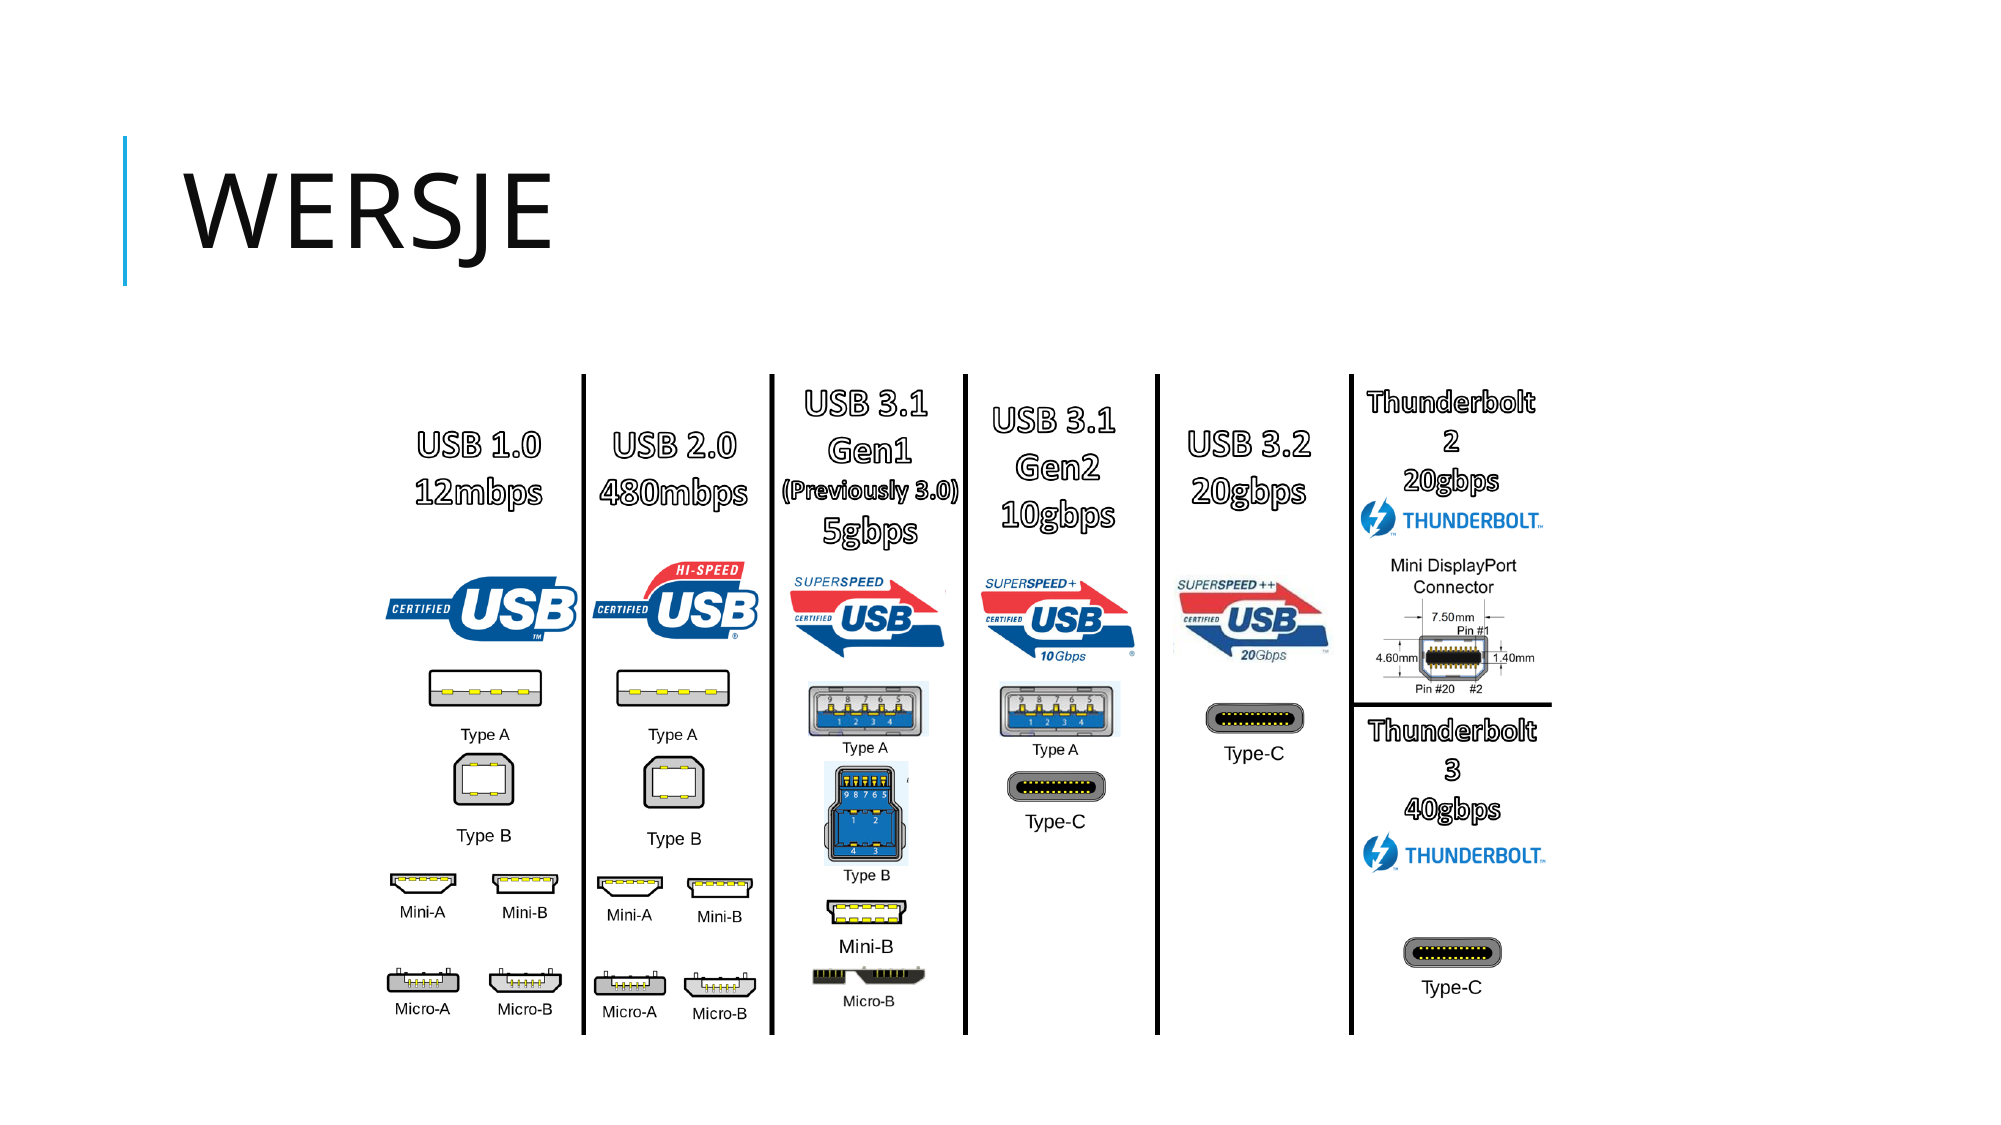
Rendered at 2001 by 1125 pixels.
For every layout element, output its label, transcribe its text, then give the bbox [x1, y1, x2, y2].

title Wersje [168, 96, 1763, 342]
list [378, 374, 1552, 1036]
